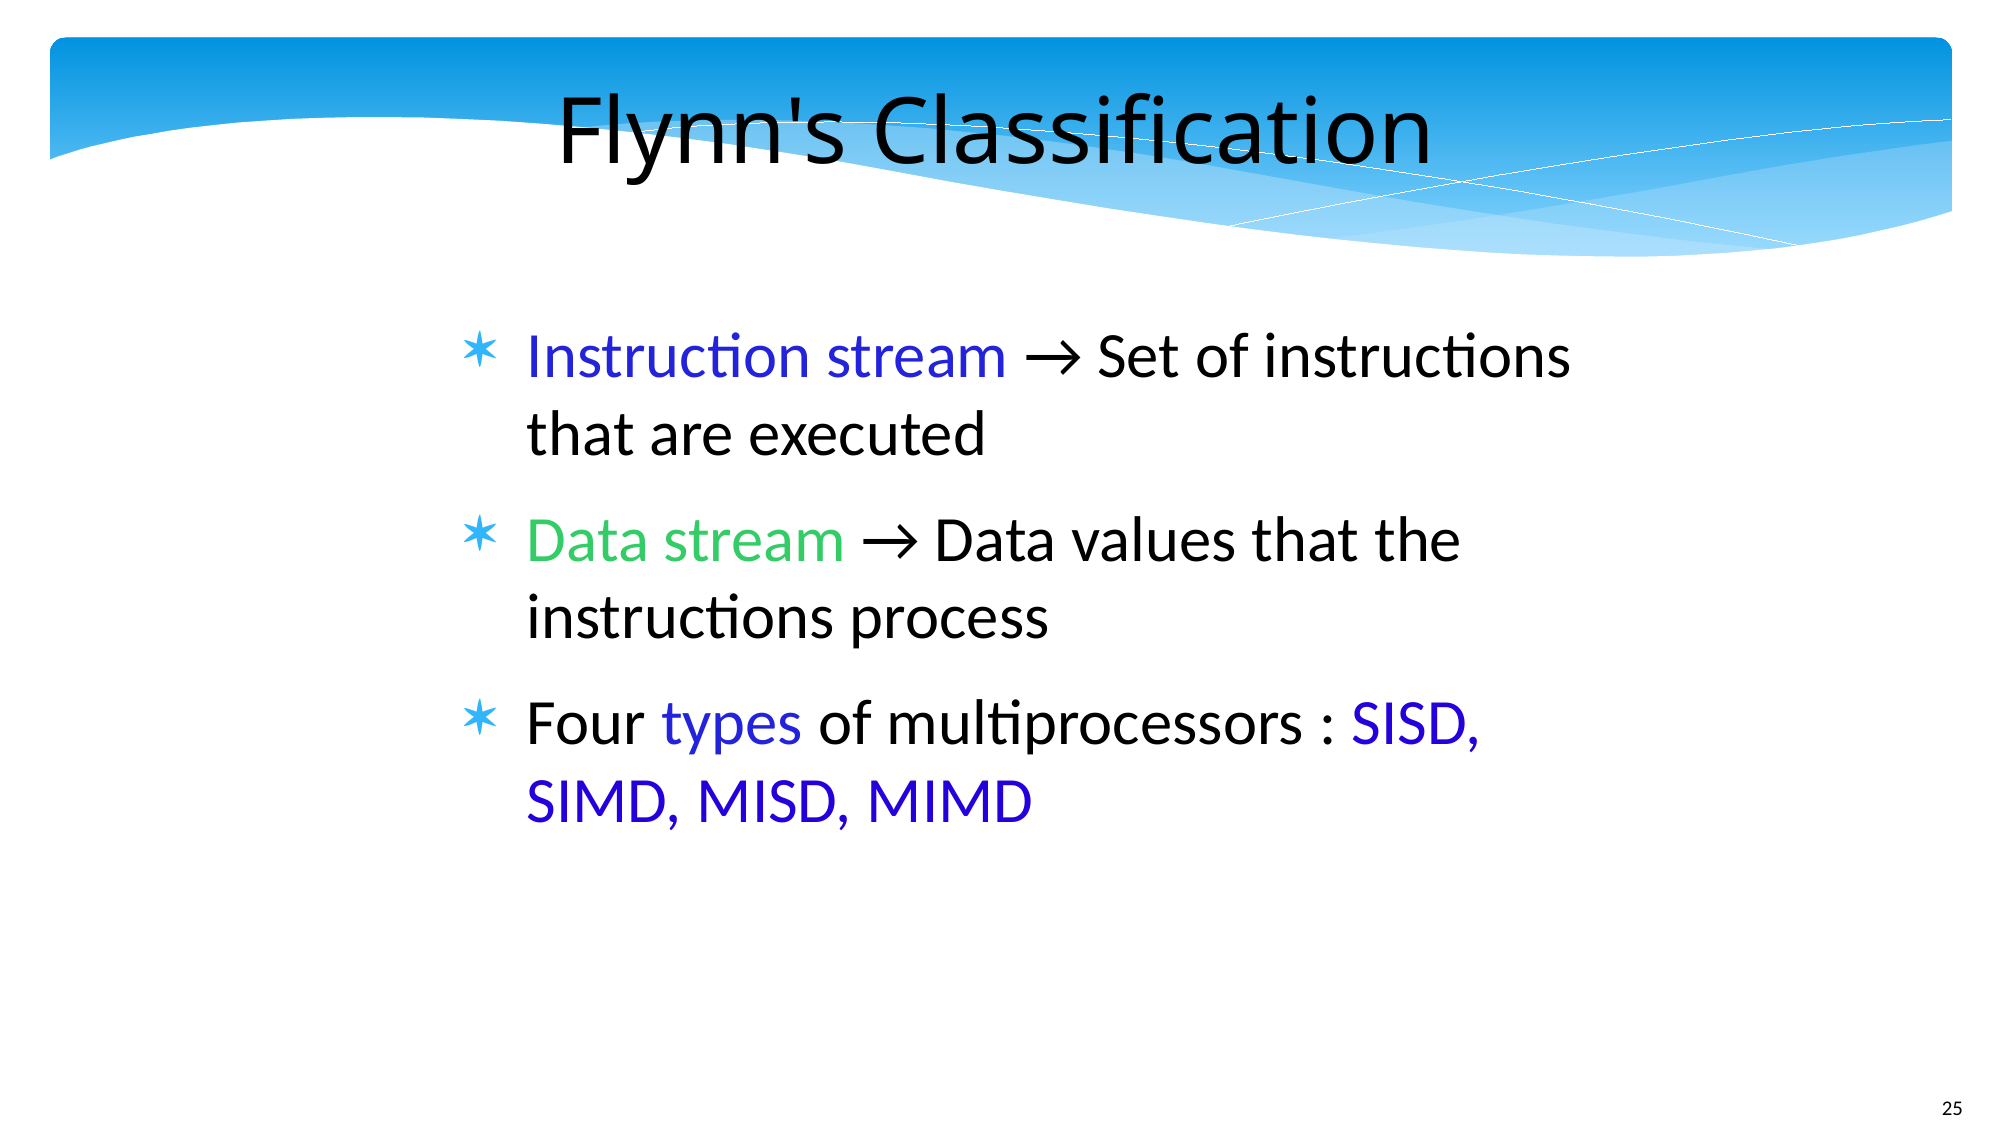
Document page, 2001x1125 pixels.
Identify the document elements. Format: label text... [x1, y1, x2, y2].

list Instruction stream → Set of instructions that are executed Data stream → Data values that the instructions process Four types of multiprocessors : SISD, SIMD, MISD, MIMD [445, 312, 1575, 838]
title Flynn's Classification [387, 50, 1605, 204]
